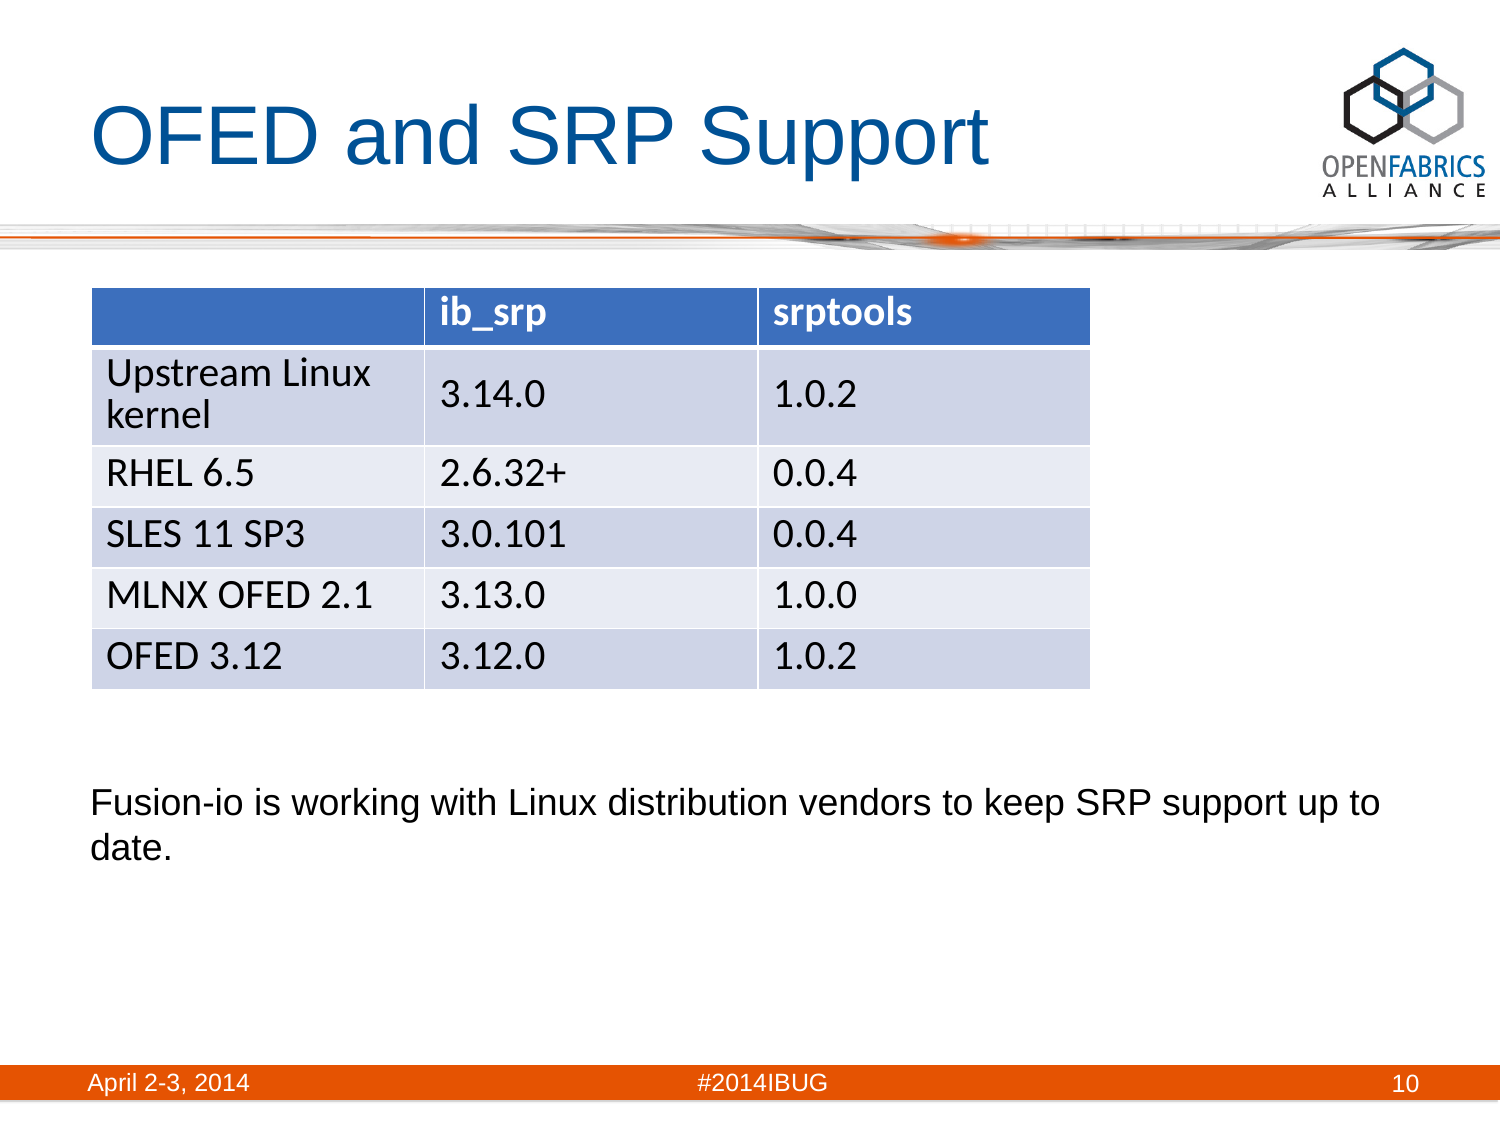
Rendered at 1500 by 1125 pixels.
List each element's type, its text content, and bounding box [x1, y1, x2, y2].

picture [0, 239, 1500, 250]
picture [0, 224, 1500, 236]
table_cell 0.0.4 [759, 447, 1090, 506]
table_header [92, 288, 424, 345]
table_cell 1.0.0 [759, 569, 1090, 628]
list Fusion-io is working with Linux distribution vendors to keep SRP support up to date. [75, 262, 1425, 1025]
table_cell 1.0.2 [759, 350, 1090, 445]
table_cell 3.13.0 [425, 569, 757, 628]
table_cell 0.0.4 [759, 508, 1090, 567]
table_cell 1.0.2 [759, 629, 1090, 689]
table_cell 3.0.101 [425, 508, 757, 567]
table_cell 3.14.0 [425, 350, 757, 445]
table_header srptools [759, 288, 1090, 345]
slide_number 10 [1256, 1065, 1435, 1100]
table_cell 3.12.0 [425, 629, 757, 689]
table_cell 2.6.32+ [425, 447, 757, 506]
table_cell OFED 3.12 [92, 629, 424, 689]
table_header ib_srp [425, 288, 757, 345]
table_cell RHEL 6.5 [92, 447, 424, 506]
picture [1312, 37, 1494, 219]
footer April 2-3, 2014 #2014IBUG [72, 1059, 1430, 1095]
title OFED and SRP Support [75, 37, 1300, 225]
table_cell Upstream Linux kernel [92, 350, 424, 445]
table_cell MLNX OFED 2.1 [92, 569, 424, 628]
table_cell SLES 11 SP3 [92, 508, 424, 567]
